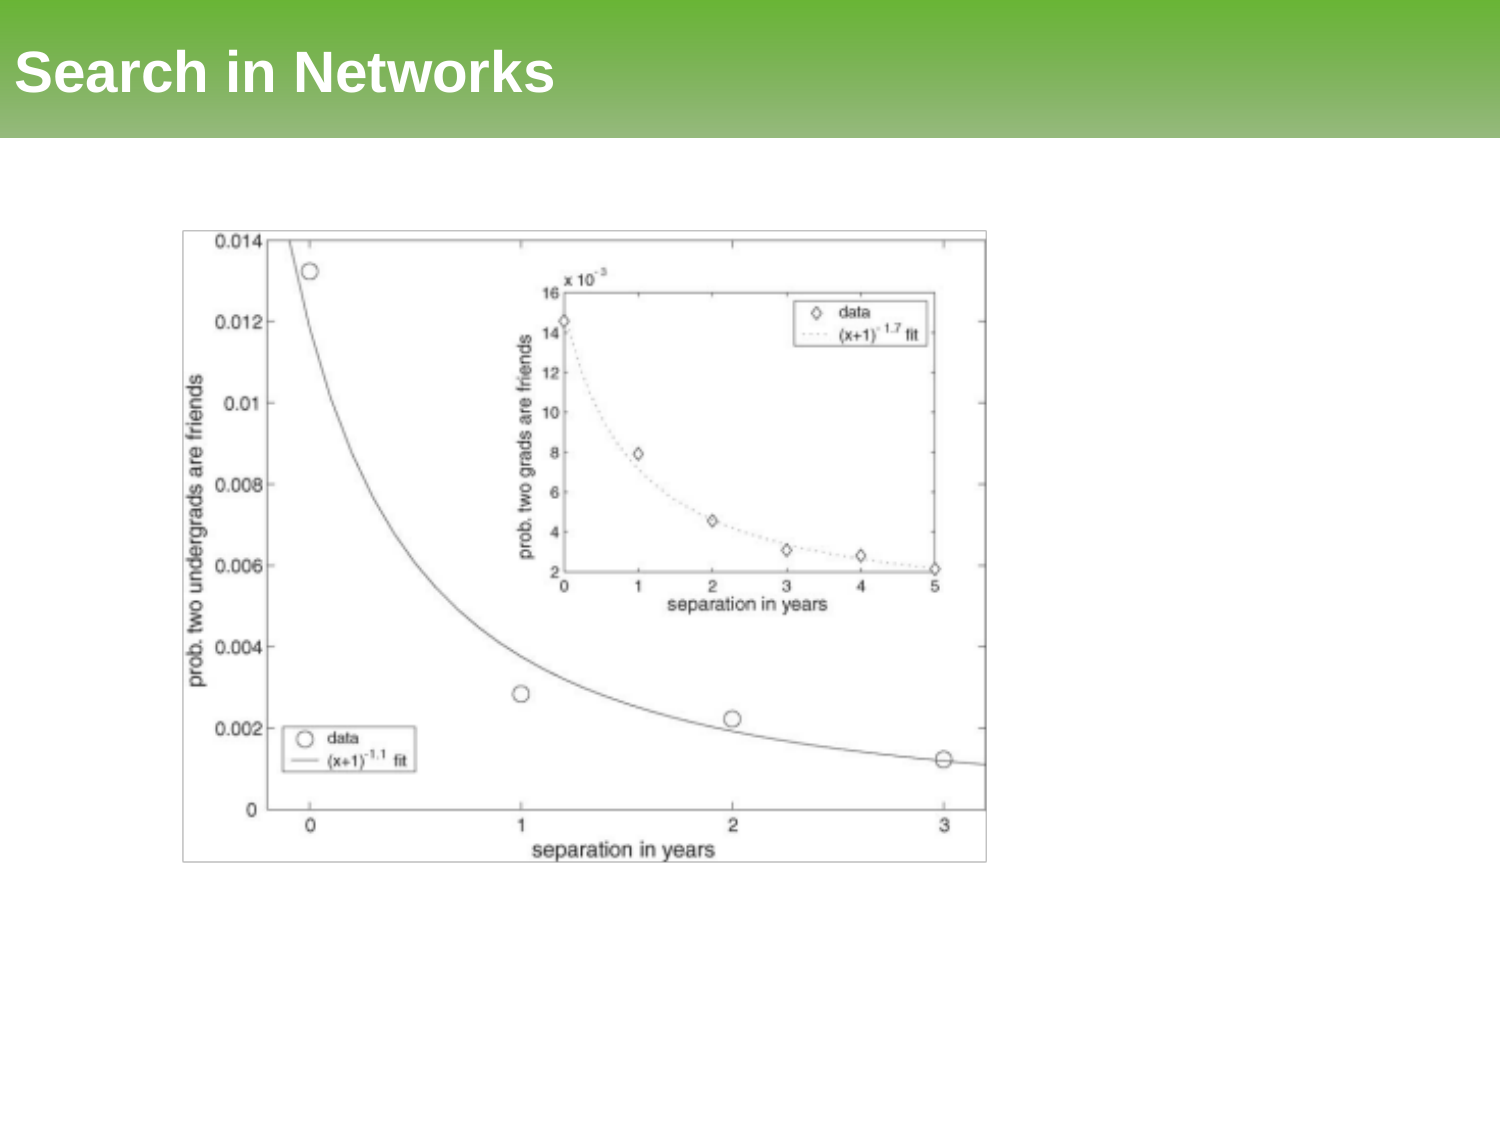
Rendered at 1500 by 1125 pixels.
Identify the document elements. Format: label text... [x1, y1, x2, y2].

picture [161, 219, 1048, 881]
text_box Search in Networks [0, 0, 1500, 138]
